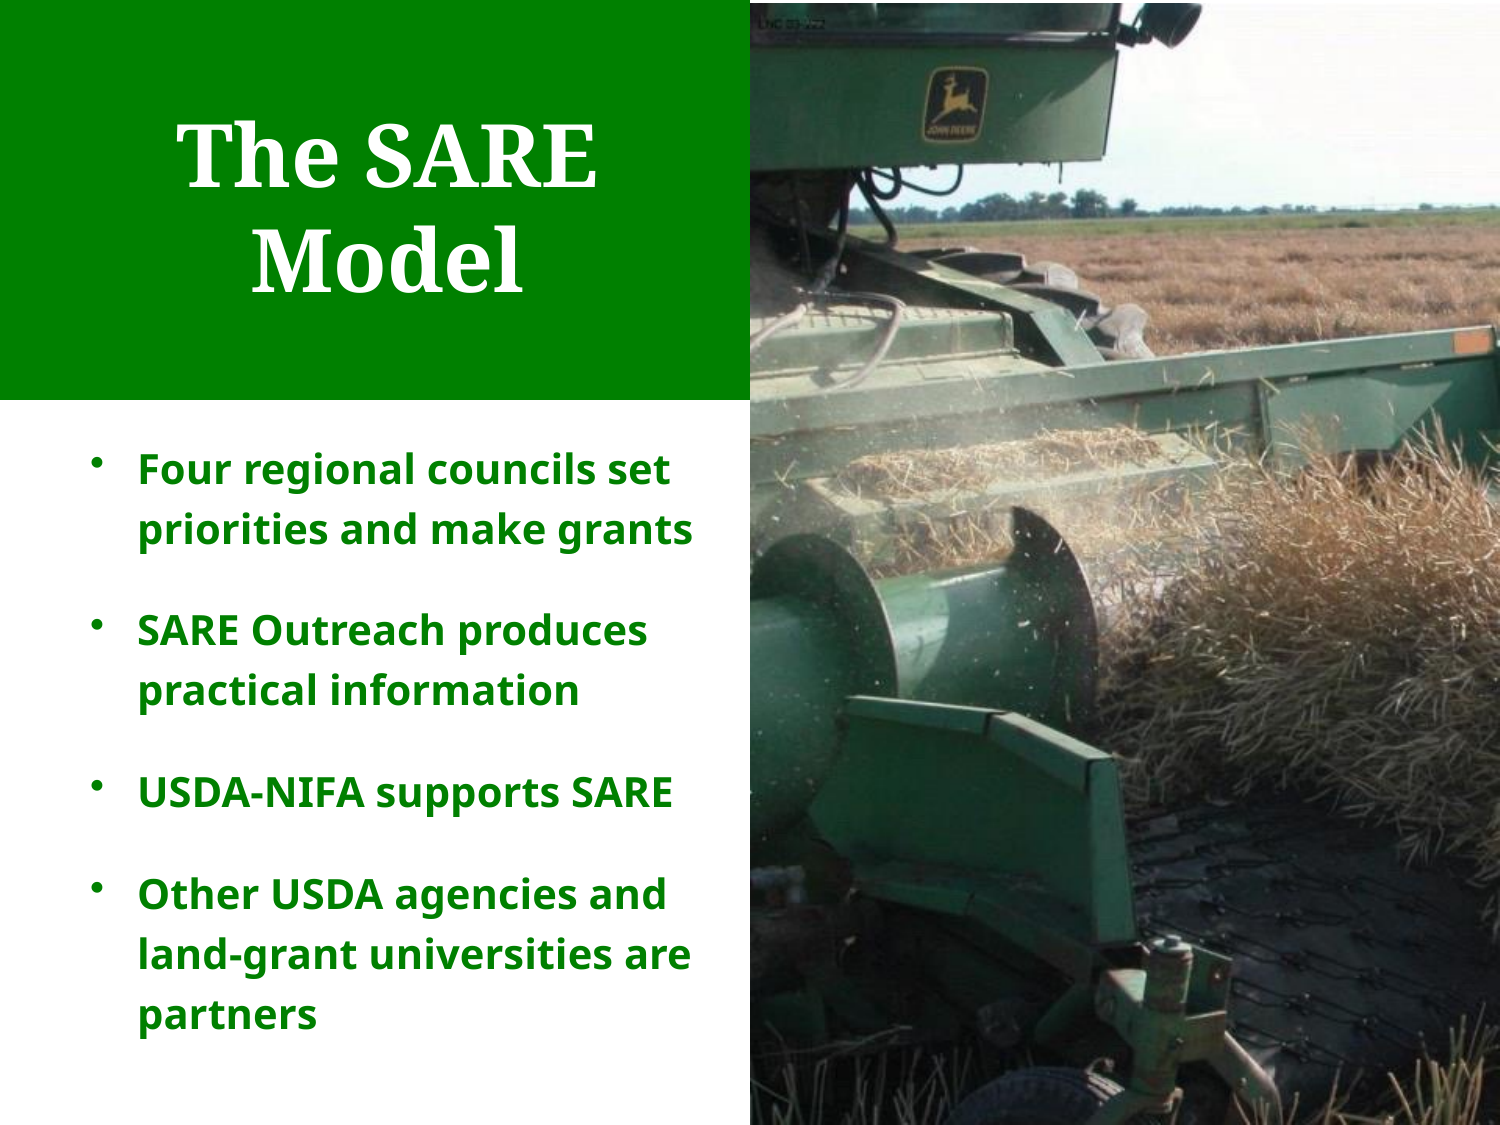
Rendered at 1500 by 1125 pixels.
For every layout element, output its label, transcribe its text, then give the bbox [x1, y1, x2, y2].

picture [749, 0, 1500, 1125]
text_box The SARE Model [37, 92, 738, 518]
text_box [0, 0, 747, 400]
list Four regional councils set priorities and make grants SARE Outreach produces practical information USDA-NIFA supports SARE Other USDA agencies and land-grant universities are partners [75, 425, 713, 1078]
